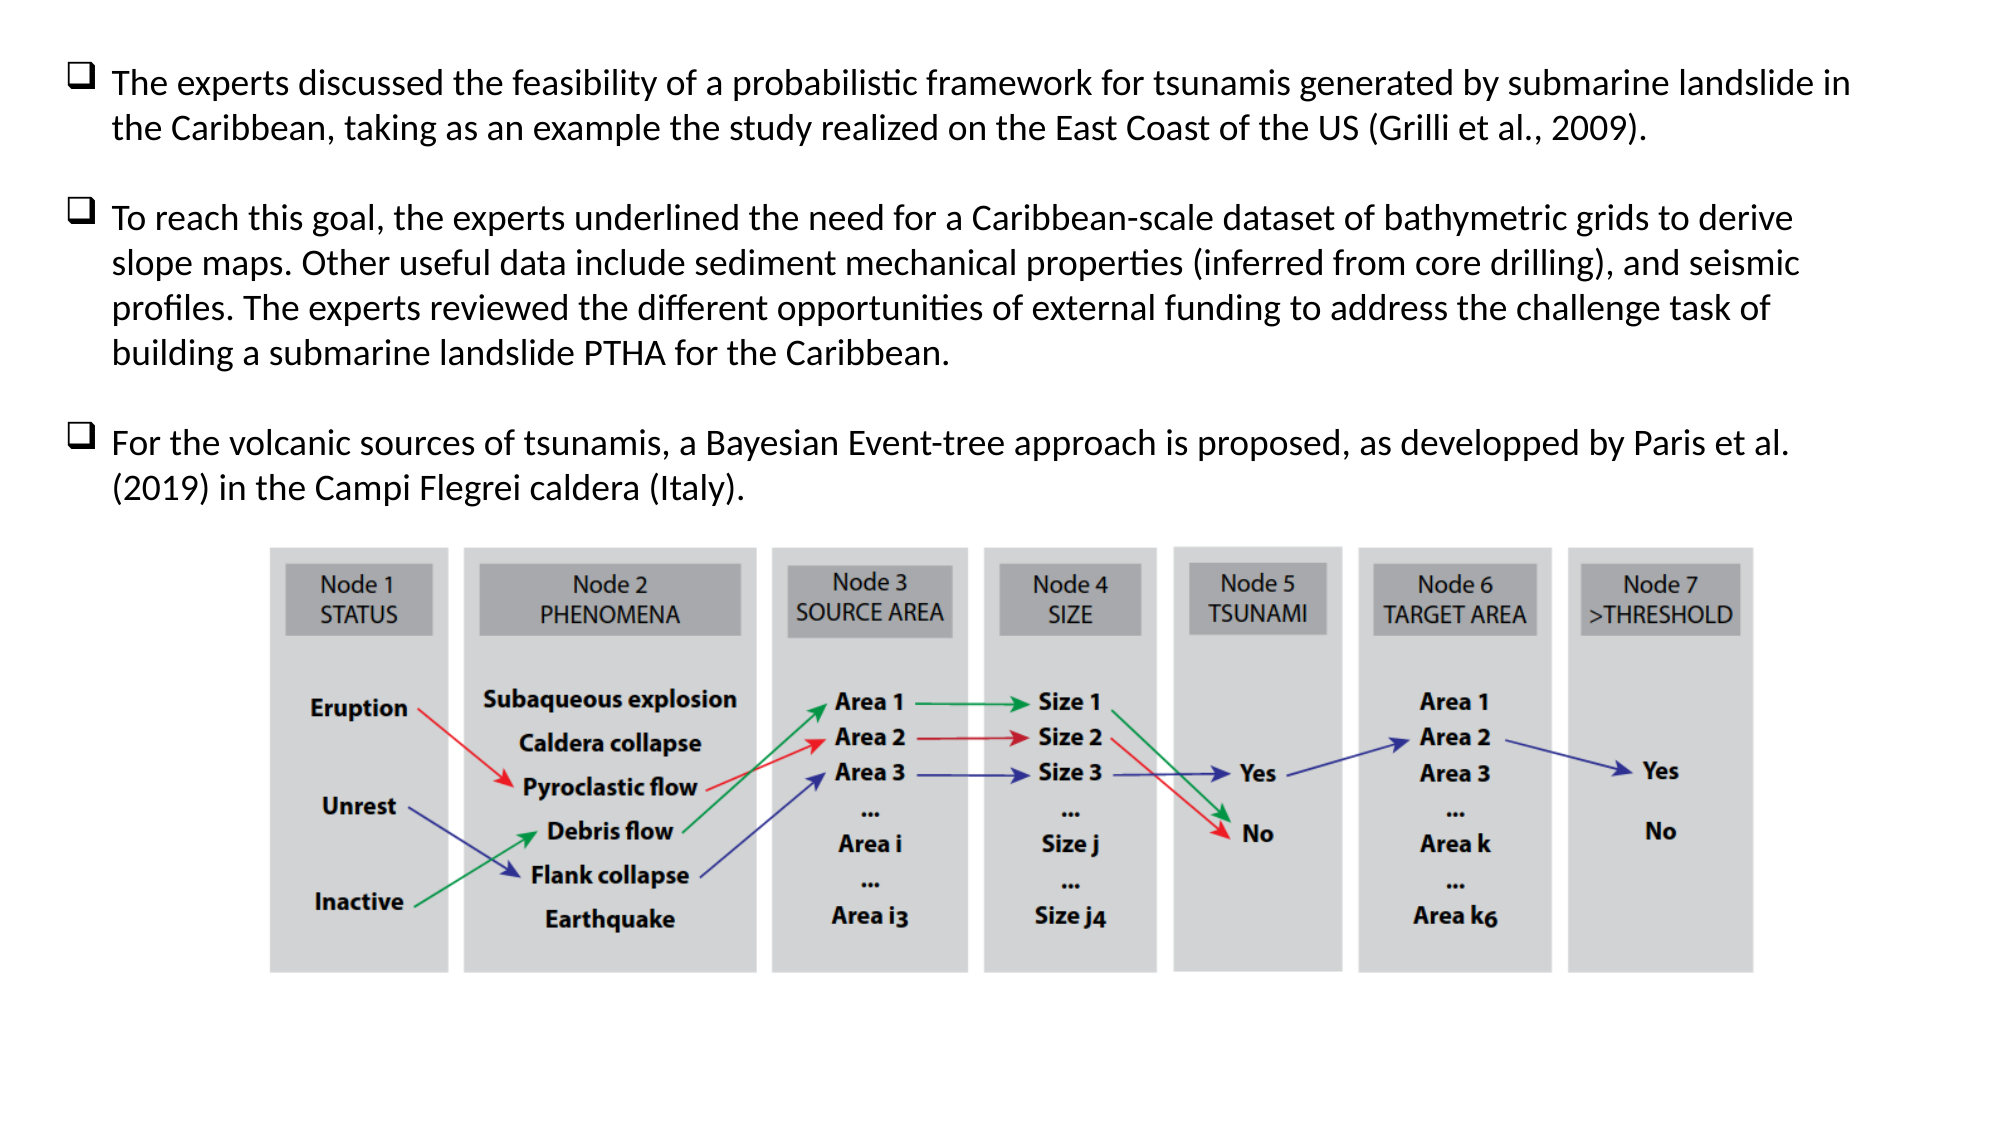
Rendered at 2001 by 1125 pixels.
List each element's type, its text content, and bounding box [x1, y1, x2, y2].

picture [260, 539, 1763, 978]
text_box The experts discussed the feasibility of a probabilistic framework for tsunamis generated by submarine landslide in the Caribbean, taking as an example the study realized on the East Coast of the US (Grilli et al., 2009). To reach this goal, the experts underlined the need for a Caribbean-scale dataset of bathymetric grids to derive slope maps. Other useful data include sediment mechanical properties (inferred from core drilling), and seismic profiles. The experts reviewed the different opportunities of external funding to address the challenge task of building a submarine landslide PTHA for the Caribbean. For the volcanic sources of tsunamis, a Bayesian Event-tree approach is proposed, as developped by Paris et al. (2019) in the Campi Flegrei caldera (Italy). [49, 50, 1872, 1011]
